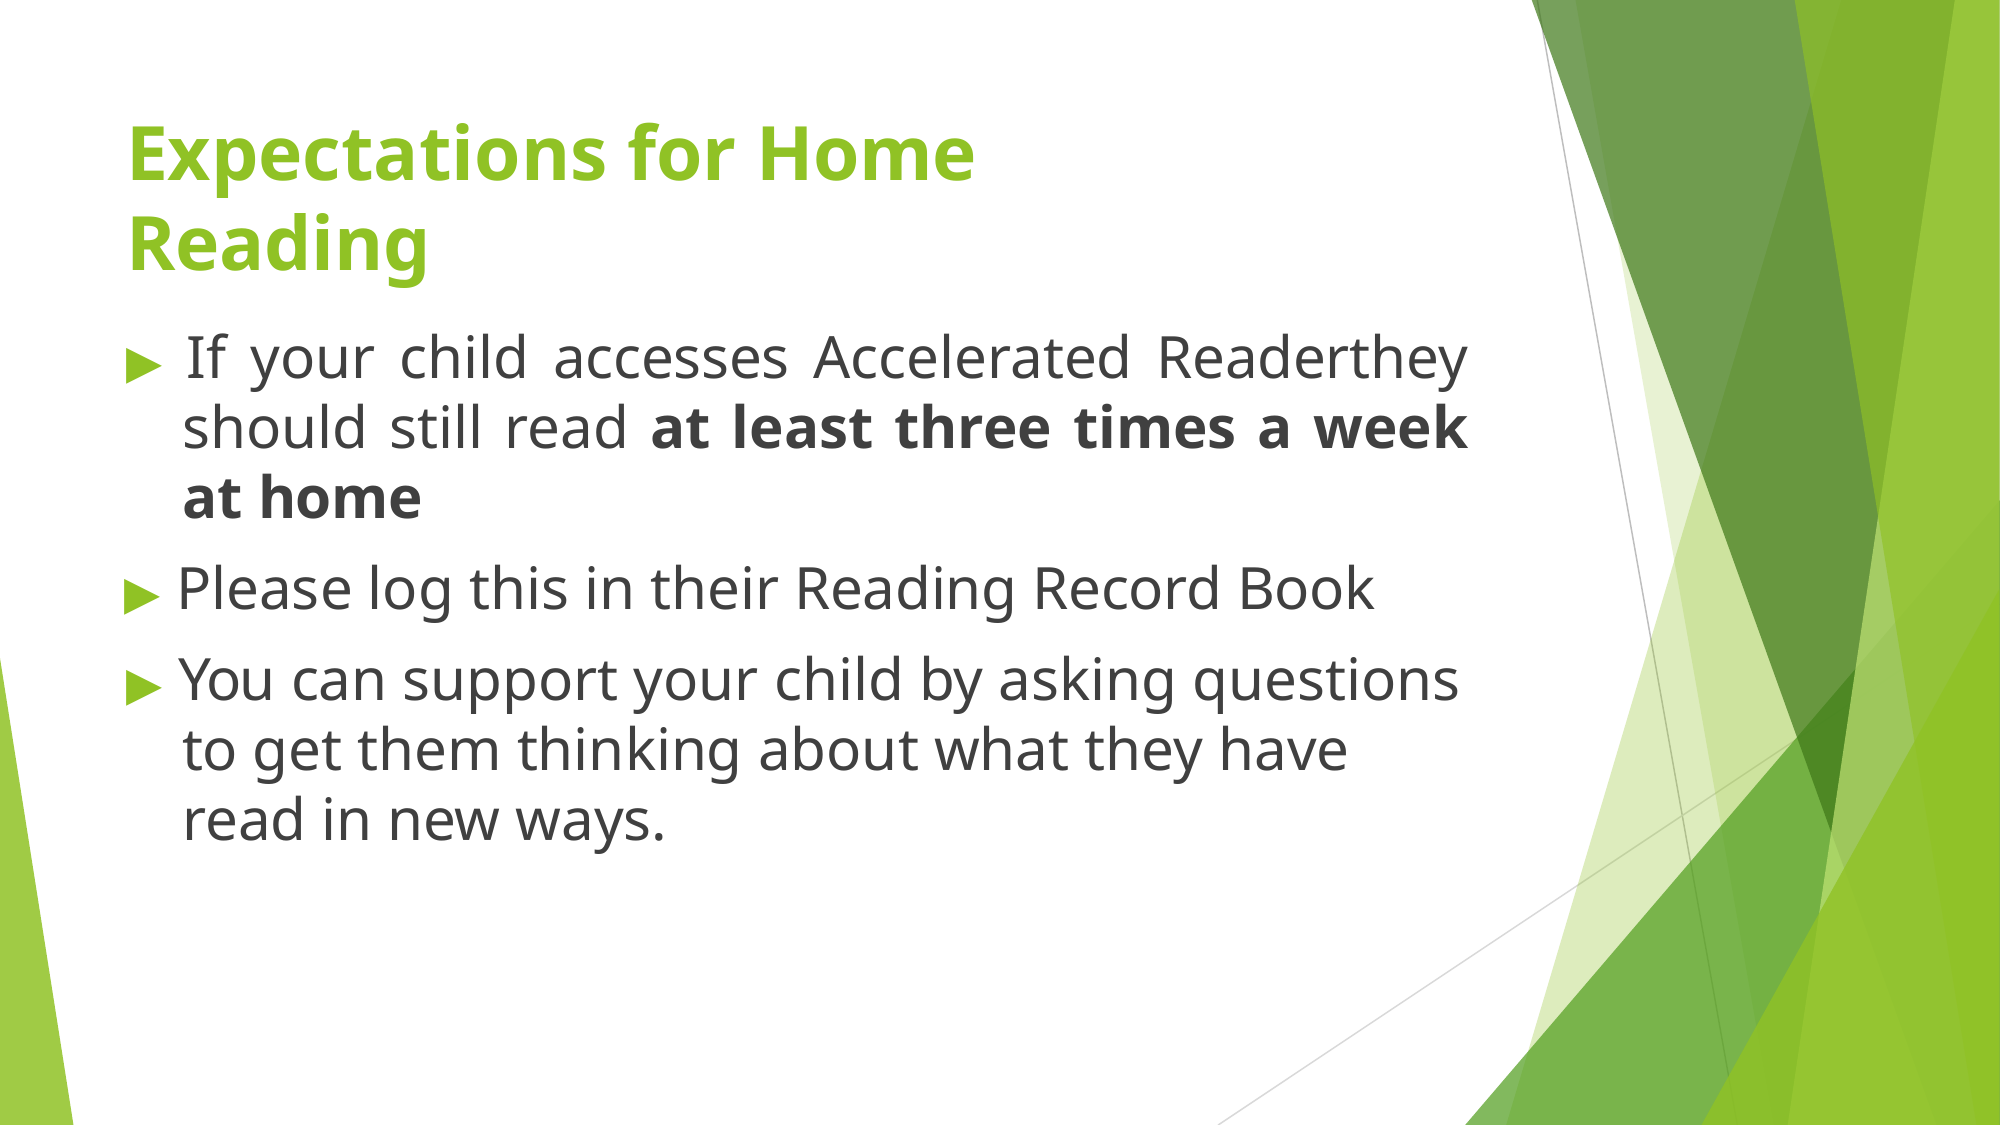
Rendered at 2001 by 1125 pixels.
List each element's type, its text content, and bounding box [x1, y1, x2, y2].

title Expectations for Home Reading [124, 103, 1227, 294]
text_box ▶ If your child accesses Accelerated Readerthey should still read at least three times a week at home ▶ Please log this in their Reading Record Book ▶ You can support your child by asking questions to get them thinking about what they have read in new ways. [124, 318, 1470, 852]
